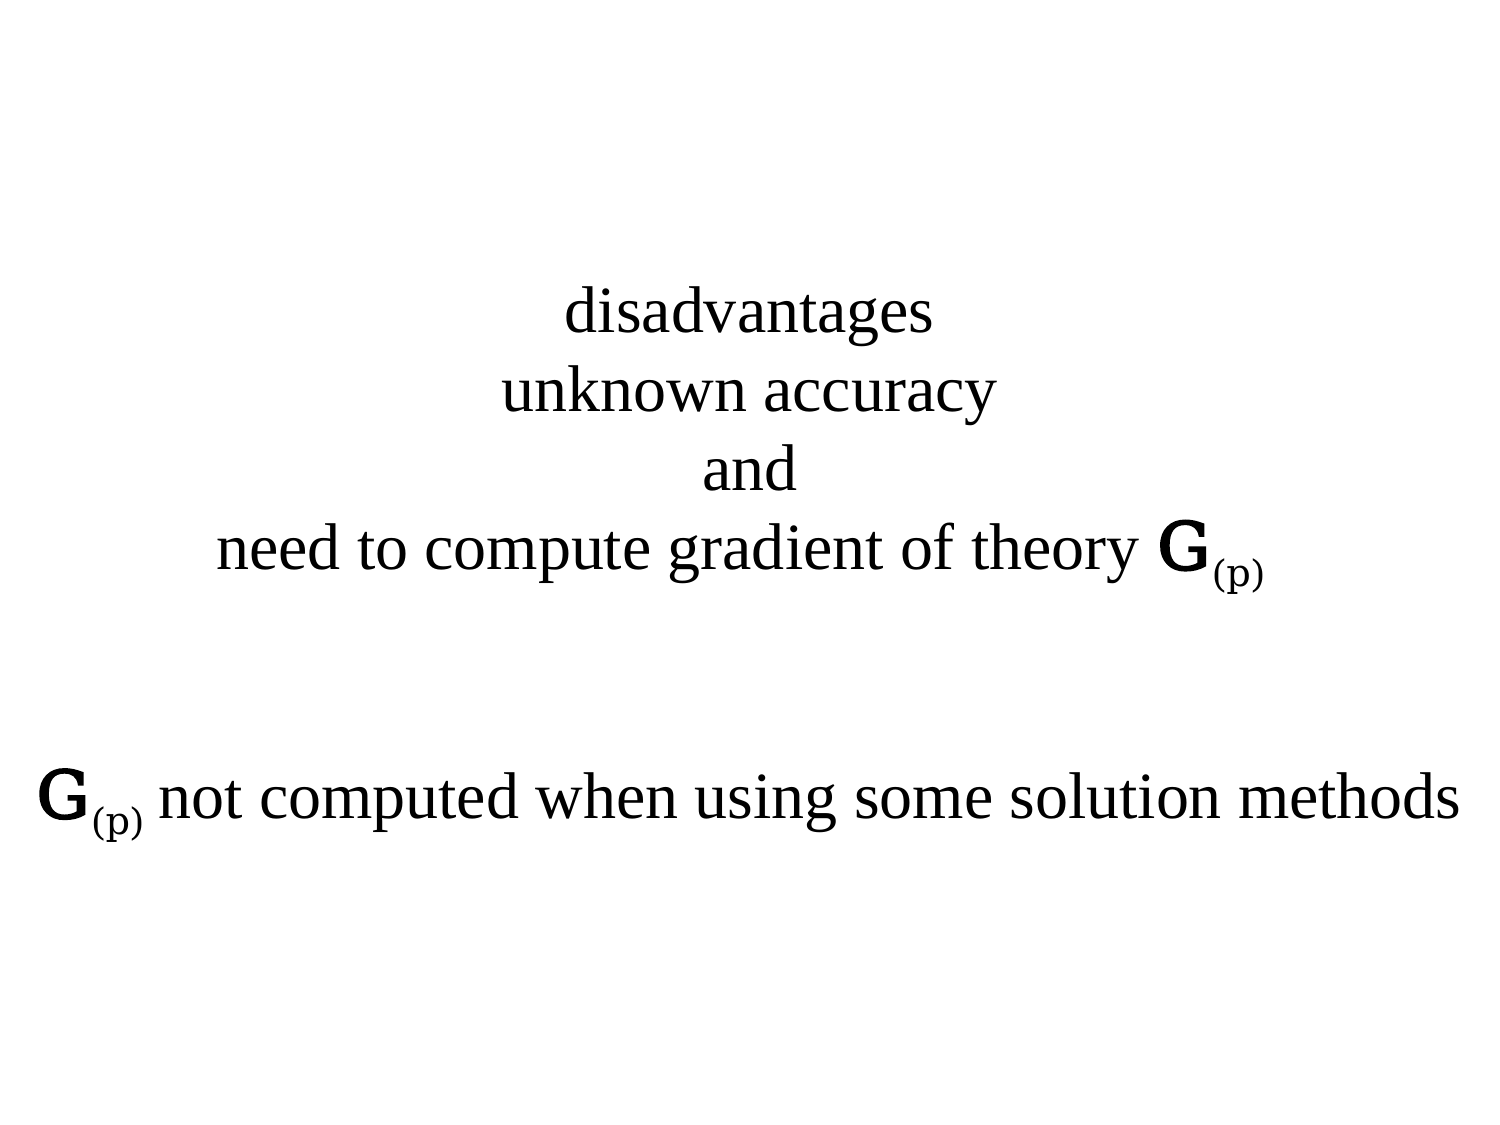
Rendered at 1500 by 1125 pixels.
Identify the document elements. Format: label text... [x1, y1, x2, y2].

title disadvantages unknown accuracy and need to compute gradient of theory G(p) G(p) not computed when using some solution methods [0, 99, 1500, 1088]
